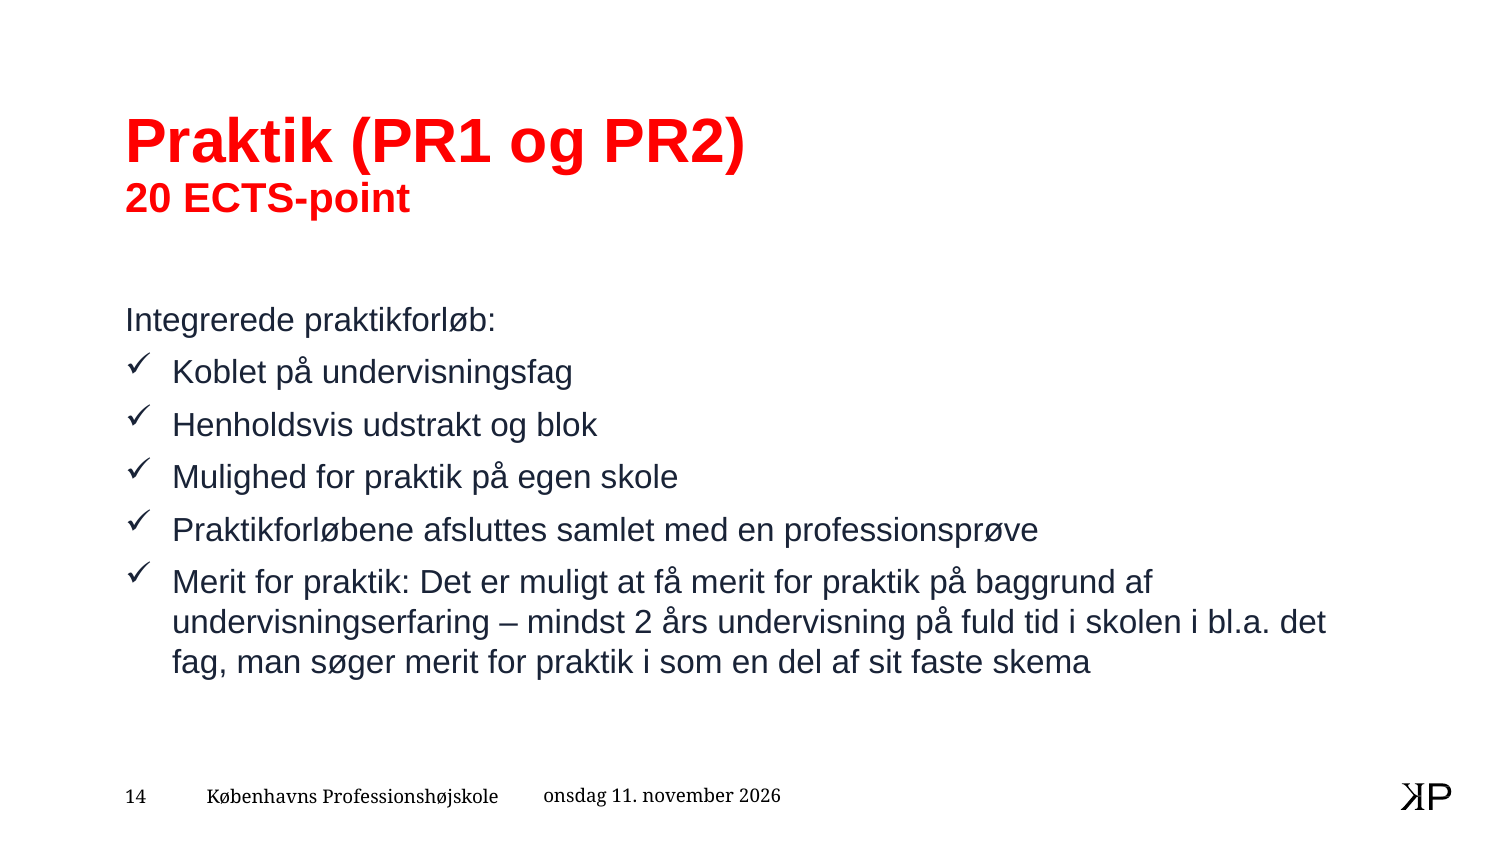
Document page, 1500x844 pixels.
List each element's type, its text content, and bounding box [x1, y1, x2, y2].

list Integrerede praktikforløb: Koblet på undervisningsfag Henholdsvis udstrakt og blok Mulighed for praktik på egen skole Praktikforløbene afsluttes samlet med en professionsprøve Merit for praktik: Det er muligt at få merit for praktik på baggrund af undervisningserfaring – mindst 2 års undervisning på fuld tid i skolen i bl.a. det fag, man søger merit for praktik i som en del af sit faste skema [125, 297, 1354, 724]
title Praktik (PR1 og PR2) 20 ECTS-point [125, 108, 1354, 271]
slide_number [543, 783, 963, 807]
